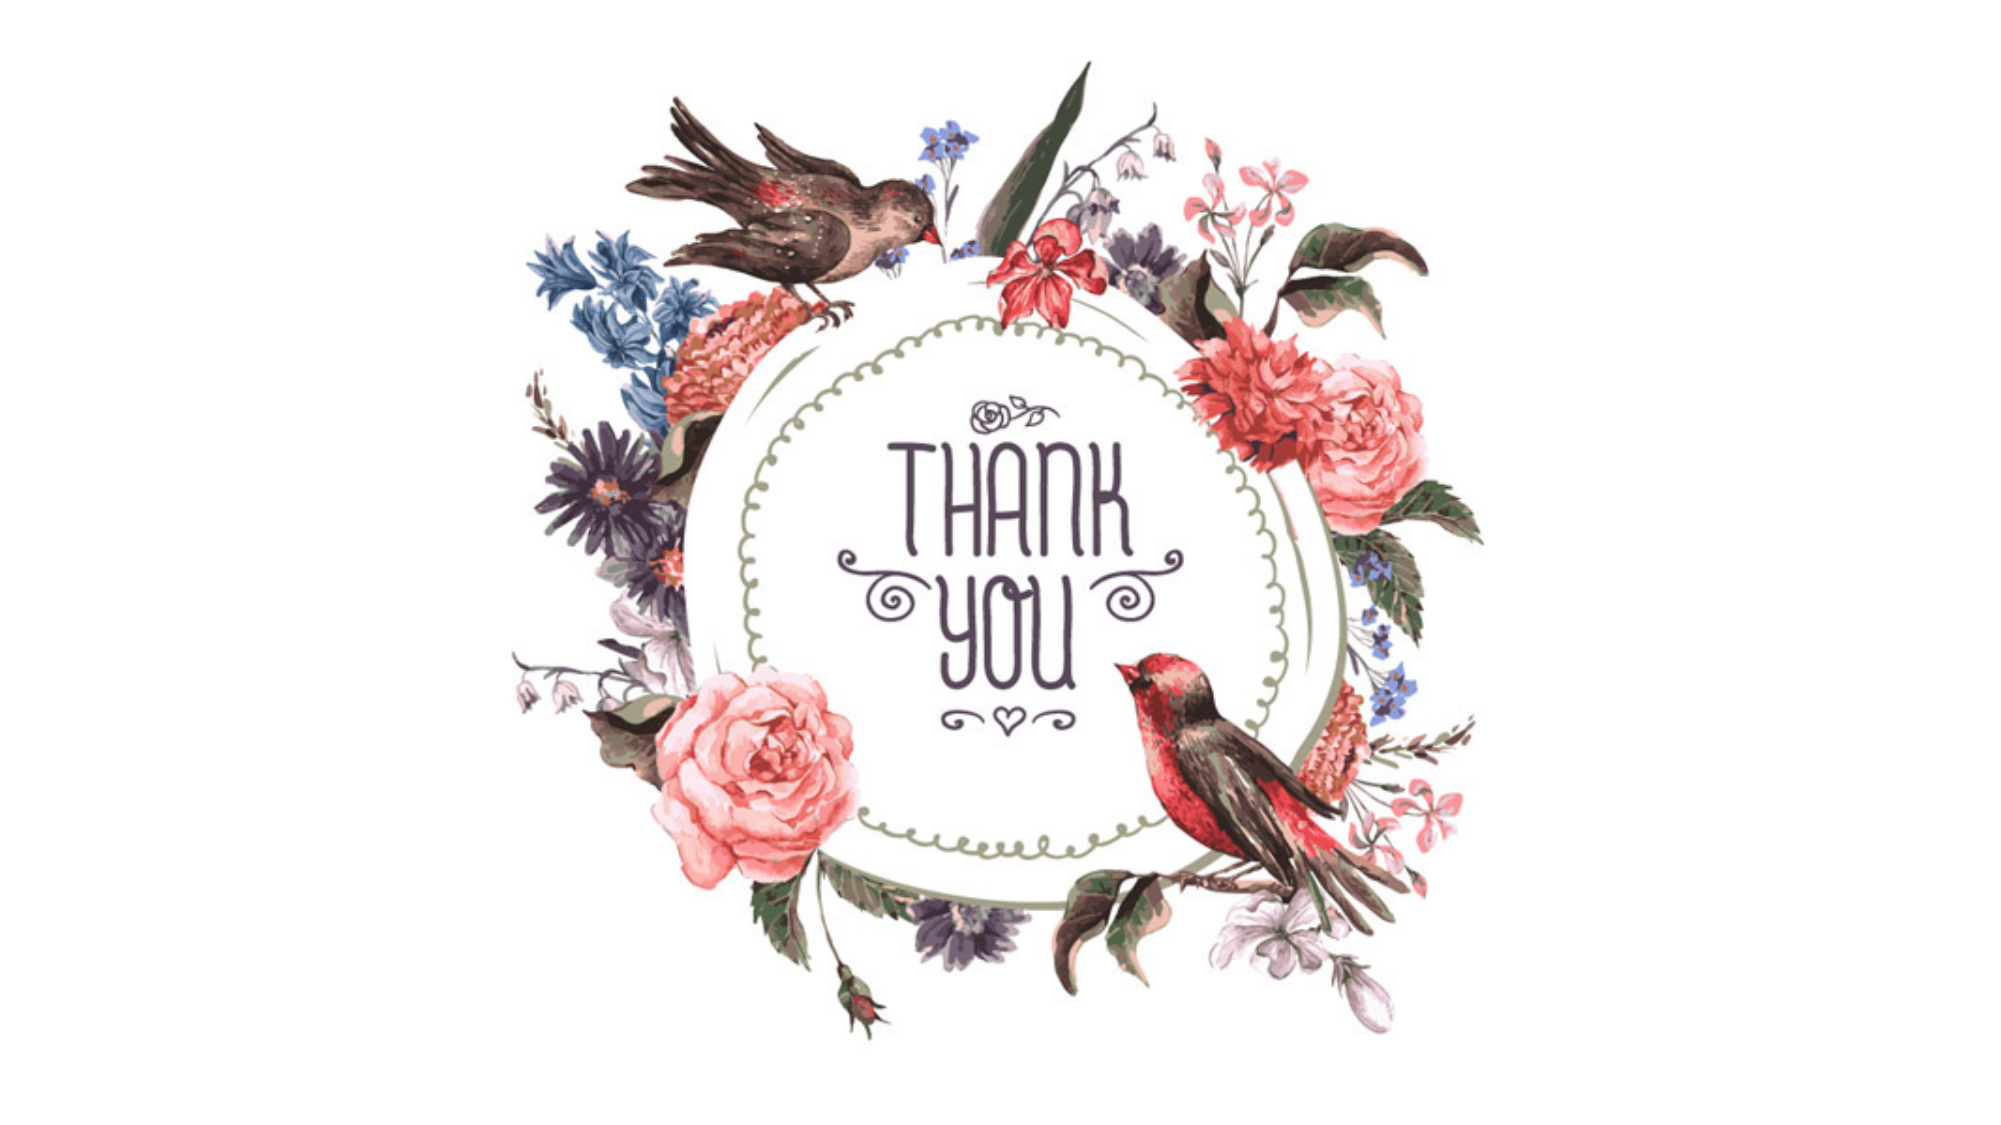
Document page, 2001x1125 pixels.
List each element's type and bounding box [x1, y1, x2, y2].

picture [437, 0, 1563, 1125]
